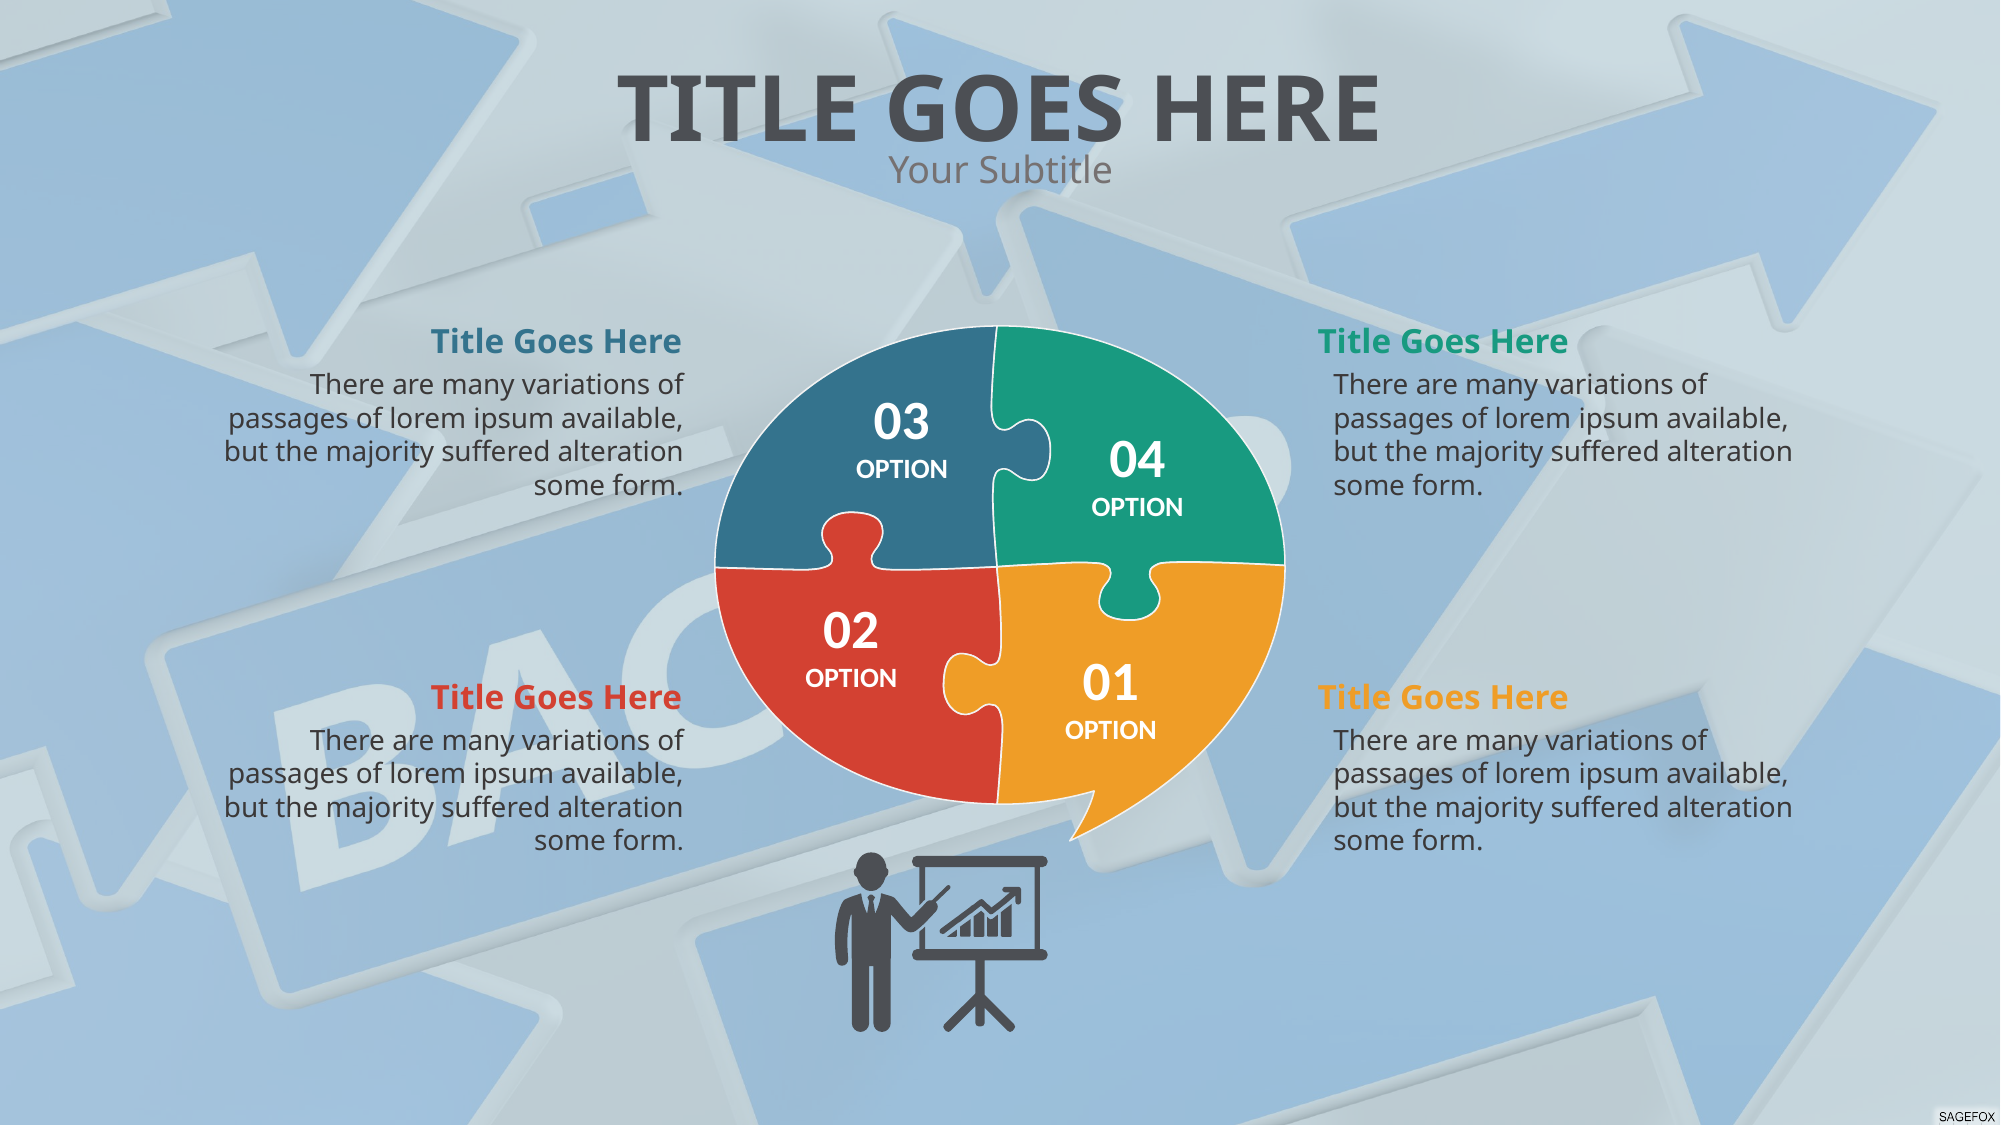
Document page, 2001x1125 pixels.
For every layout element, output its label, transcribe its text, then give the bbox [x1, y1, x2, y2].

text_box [548, 42, 1452, 199]
text_box [714, 512, 1002, 805]
text_box 02 OPTION [790, 585, 912, 700]
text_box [203, 320, 684, 468]
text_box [203, 675, 684, 824]
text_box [834, 852, 1048, 1033]
picture [1936, 1111, 1997, 1125]
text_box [1333, 320, 1814, 468]
text_box 04 OPTION [1076, 414, 1199, 530]
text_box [1333, 675, 1814, 824]
text_box [991, 325, 1285, 620]
text_box 03 OPTION [841, 376, 963, 492]
text_box [714, 325, 1050, 569]
text_box [943, 562, 1286, 841]
text_box 01 OPTION [1050, 637, 1172, 753]
